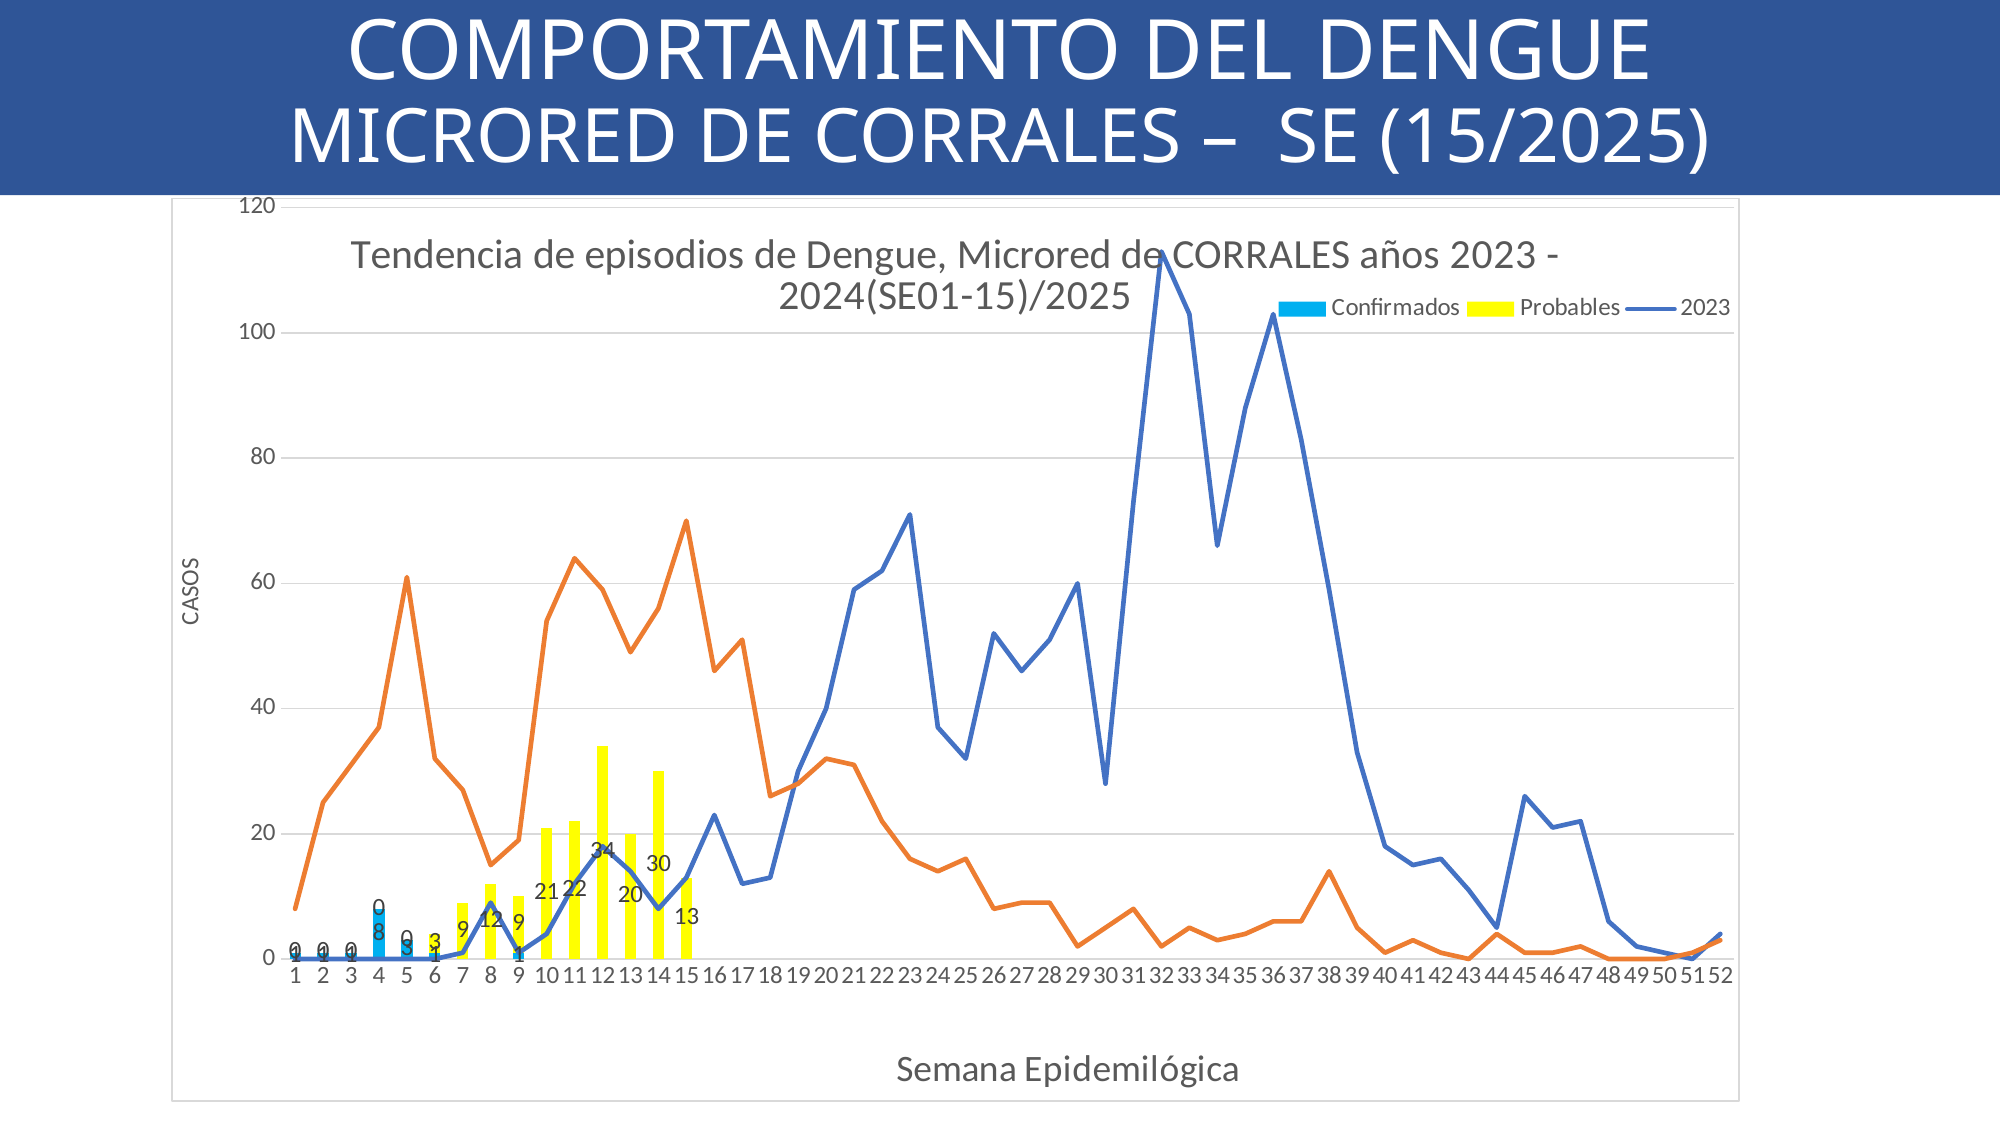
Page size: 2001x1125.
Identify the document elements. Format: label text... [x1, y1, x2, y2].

chart [171, 195, 1740, 1103]
text_box COMPORTAMIENTO DEL DENGUE MICRORED DE CORRALES – SE (15/2025) [0, 0, 2000, 196]
